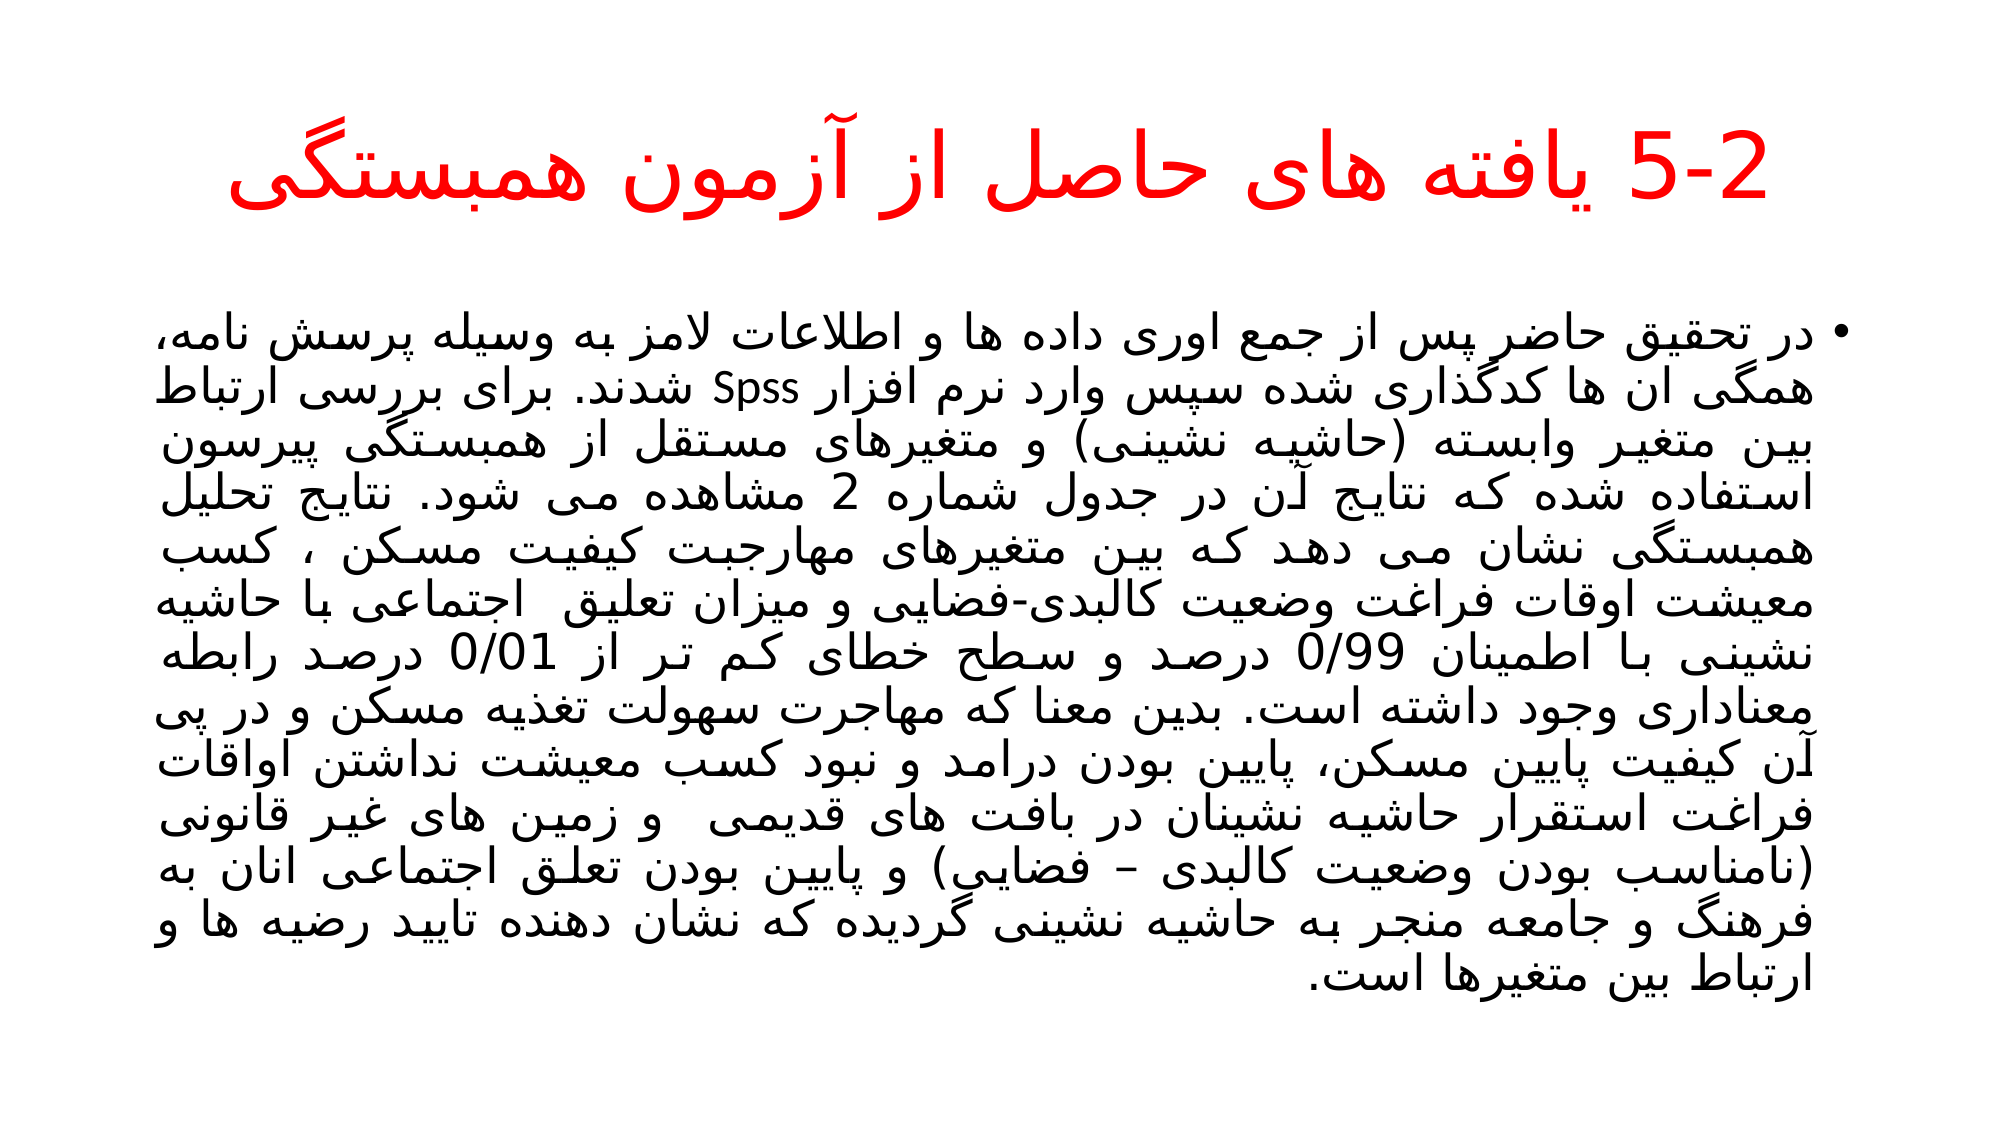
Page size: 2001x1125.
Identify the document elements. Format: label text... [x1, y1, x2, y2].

title 5-2 یافته های حاصل از آزمون همبستگی [137, 59, 1863, 278]
list در تحقیق حاضر پس از جمع اوری داده ها و اطلاعات لامز به وسیله پرسش نامه، همگی ان ها کدگذاری شده سپس وارد نرم افزار Spss شدند. برای بررسی ارتباط بین متغیر وابسته (حاشیه نشینی) و متغیرهای مستقل از همبستگی پیرسون استفاده شده که نتایج آن در جدول شماره 2 مشاهده می شود. نتایج تحلیل همبستگی نشان می دهد که بین متغیرهای مهارجبت کیفیت مسکن ، کسب معیشت اوقات فراغت وضعیت کالبدی-فضایی و میزان تعلیق اجتماعی با حاشیه نشینی با اطمینان 0/99 درصد و سطح خطای کم تر از 0/01 درصد رابطه معناداری وجود داشته است. بدین معنا که مهاجرت سهولت تغذیه مسکن و در پی آن کیفیت پایین مسکن، پایین بودن درامد و نبود کسب معیشت نداشتن اواقات فراغت استقرار حاشیه نشینان در بافت های قدیمی و زمین های غیر قانونی (نامناسب بودن وضعیت کالبدی – فضایی) و پایین بودن تعلق اجتماعی انان به فرهنگ و جامعه منجر به حاشیه نشینی گردیده که نشان دهنده تایید رضیه ها و ارتباط بین متغیرها است. [137, 299, 1863, 1014]
